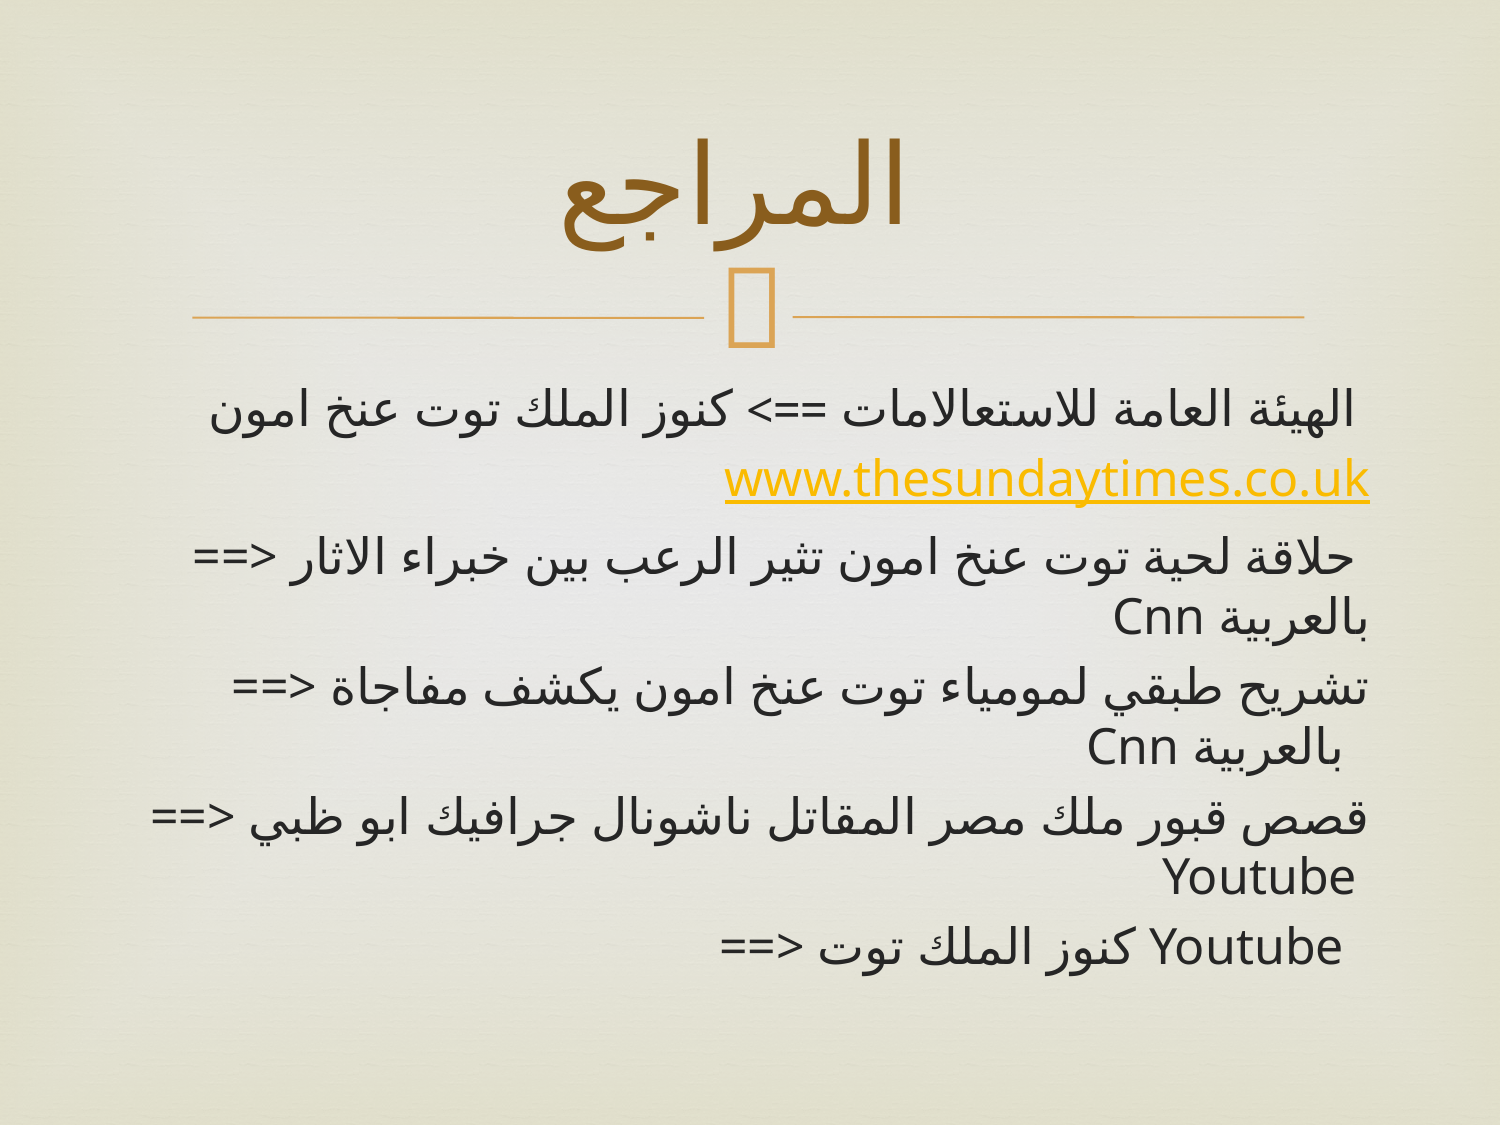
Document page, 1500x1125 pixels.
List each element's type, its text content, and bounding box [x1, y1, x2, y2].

title المراجع [112, 93, 1386, 267]
list الهيئة العامة للاستعالامات ==> كنوز الملك توت عنخ امون www.thesundaytimes.co.uk ==> حلاقة لحية توت عنخ امون تثير الرعب بين خبراء الاثار Cnn بالعربية ==> تشريح طبقي لمومياء توت عنخ امون يكشف مفاجاة Cnn بالعربية ==> قصص قبور ملك مصر المقاتل ناشونال جرافيك ابو ظبي Youtube ==> كنوز الملك توت Youtube [114, 368, 1386, 1005]
